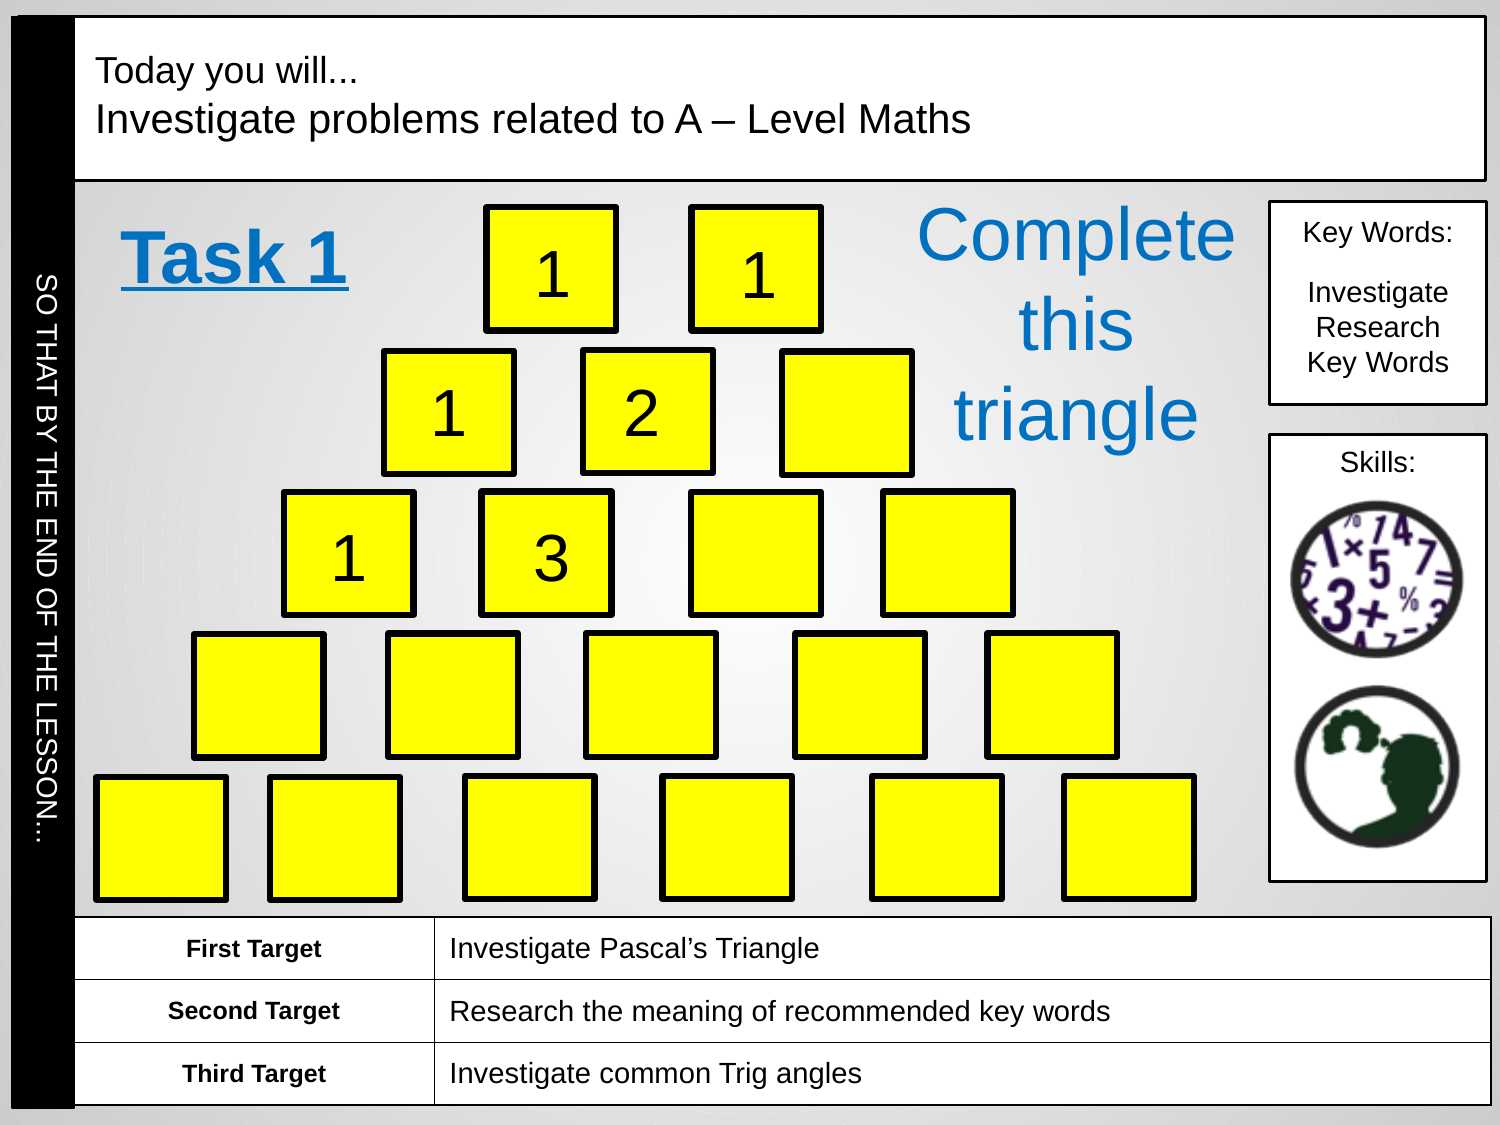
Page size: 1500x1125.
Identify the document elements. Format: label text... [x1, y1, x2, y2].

text_box [282, 490, 416, 617]
table_header Investigate Pascal’s Triangle [435, 918, 1490, 979]
table_cell Research the meaning of recommended key words [435, 980, 1490, 1042]
text_box [386, 631, 520, 759]
text_box 3 [518, 506, 623, 602]
text_box [584, 631, 718, 759]
text_box [94, 775, 228, 902]
text_box 1 [520, 223, 625, 318]
text_box 1 [315, 506, 420, 602]
table_cell Third Target [75, 1043, 434, 1104]
table_cell Investigate common Trig angles [435, 1043, 1490, 1104]
text_box 1 [725, 224, 831, 320]
text_box 2 [609, 362, 714, 458]
text_box [1062, 774, 1196, 901]
text_box [689, 490, 823, 617]
table_header First Target [75, 918, 434, 979]
text_box [581, 348, 715, 475]
text_box [81, 16, 1486, 181]
text_box [780, 349, 914, 477]
picture [1292, 682, 1465, 852]
text_box Today you will... Investigate problems related to A – Level Maths [81, 31, 1475, 176]
text_box [479, 489, 613, 617]
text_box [1269, 198, 1488, 405]
text_box [689, 205, 823, 333]
table_cell Second Target [75, 980, 434, 1042]
text_box 1 [415, 362, 520, 458]
picture [1289, 498, 1467, 661]
text_box [484, 205, 618, 333]
text_box SO THAT BY THE END OF THE LESSON... [5, 13, 81, 1106]
text_box Complete this triangle [891, 178, 1263, 464]
text_box [660, 774, 794, 901]
text_box [985, 631, 1119, 759]
text_box [870, 774, 1004, 901]
text_box [382, 349, 516, 476]
text_box [268, 775, 402, 902]
text_box [881, 489, 1015, 617]
text_box [793, 631, 927, 759]
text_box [1269, 428, 1488, 882]
text_box [192, 632, 326, 760]
text_box Task 1 [48, 200, 421, 306]
text_box [463, 774, 597, 901]
